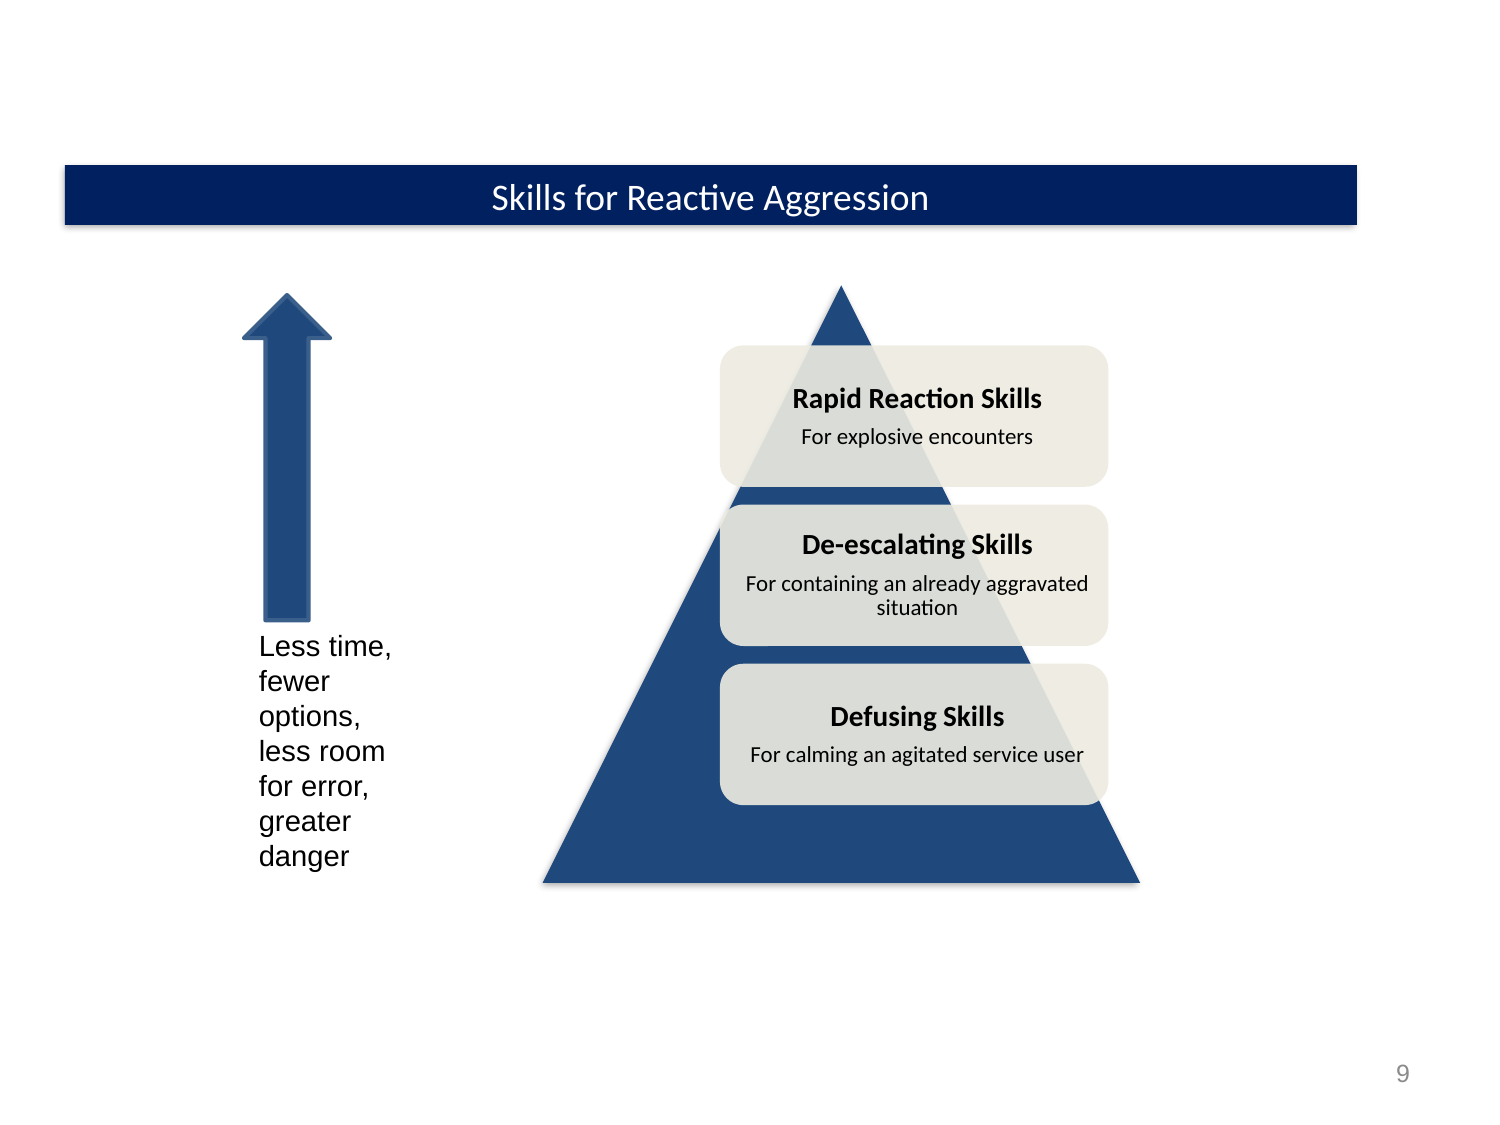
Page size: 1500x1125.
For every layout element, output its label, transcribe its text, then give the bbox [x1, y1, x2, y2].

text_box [125, 285, 1404, 884]
text_box Skills for Reactive Aggression [64, 165, 1357, 225]
slide_number 9 [1074, 1042, 1425, 1103]
